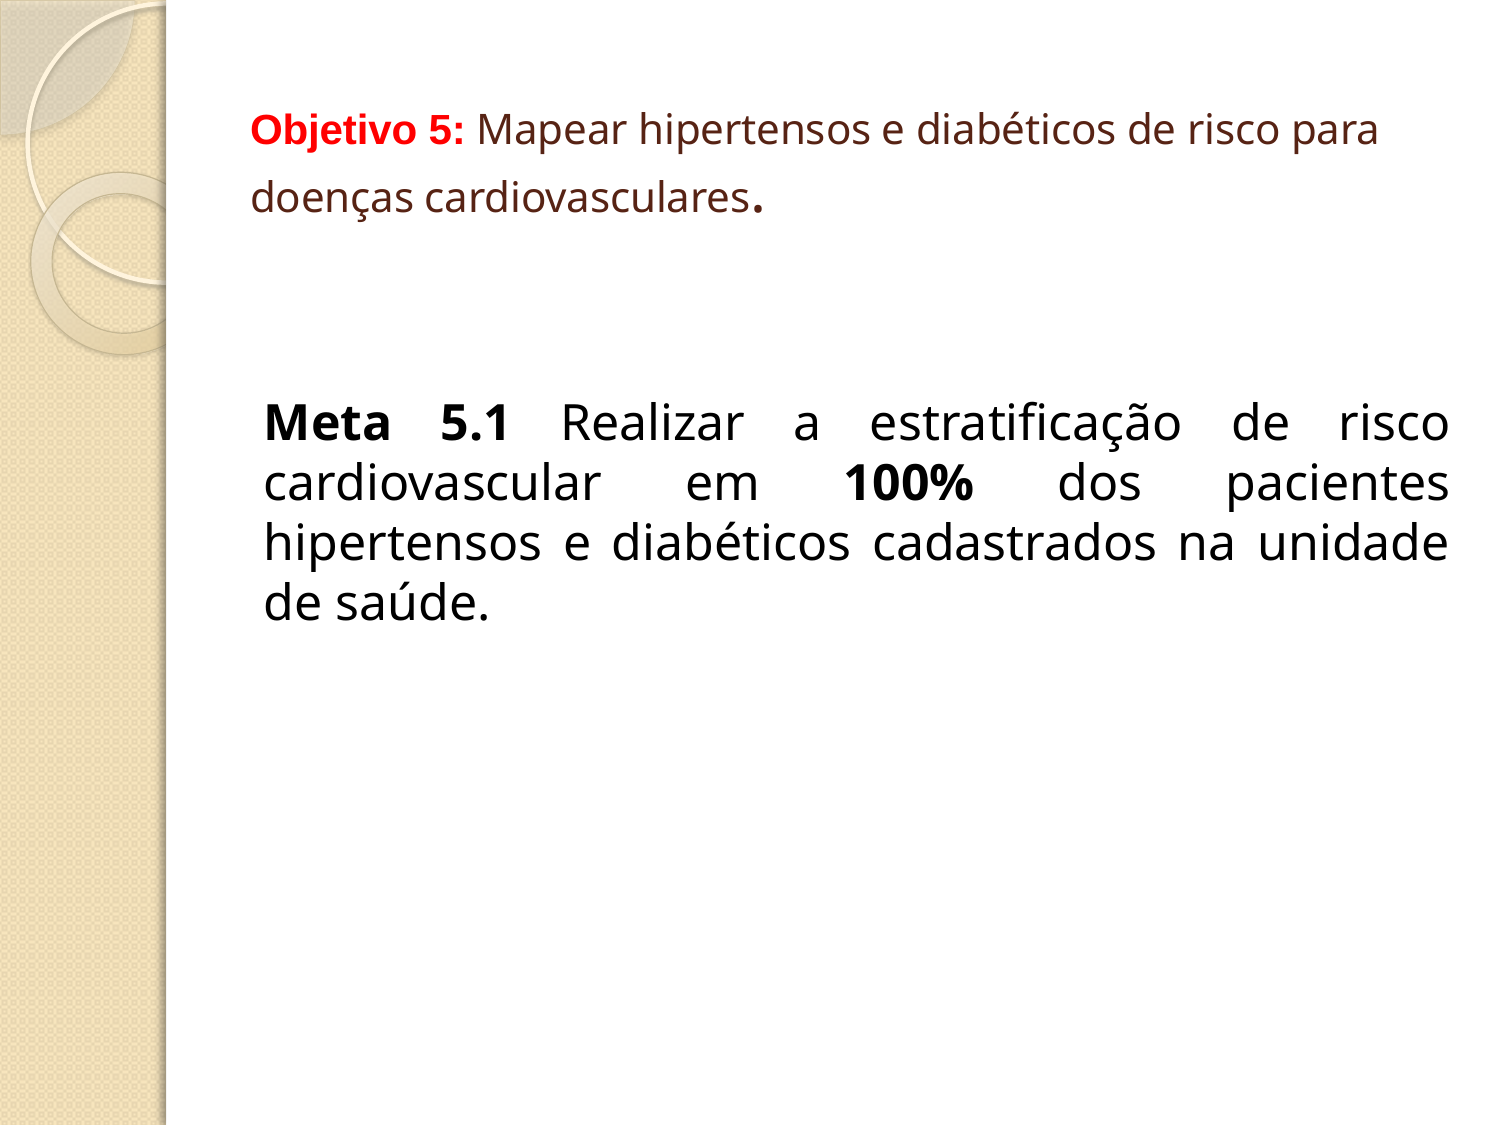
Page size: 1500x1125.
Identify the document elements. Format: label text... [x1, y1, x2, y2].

title Objetivo 5: Mapear hipertensos e diabéticos de risco para doenças cardiovasculares. [235, 45, 1466, 233]
list Meta 5.1 Realizar a estratificação de risco cardiovascular em 100% dos pacientes hipertensos e diabéticos cadastrados na unidade de saúde. [235, 237, 1466, 1025]
